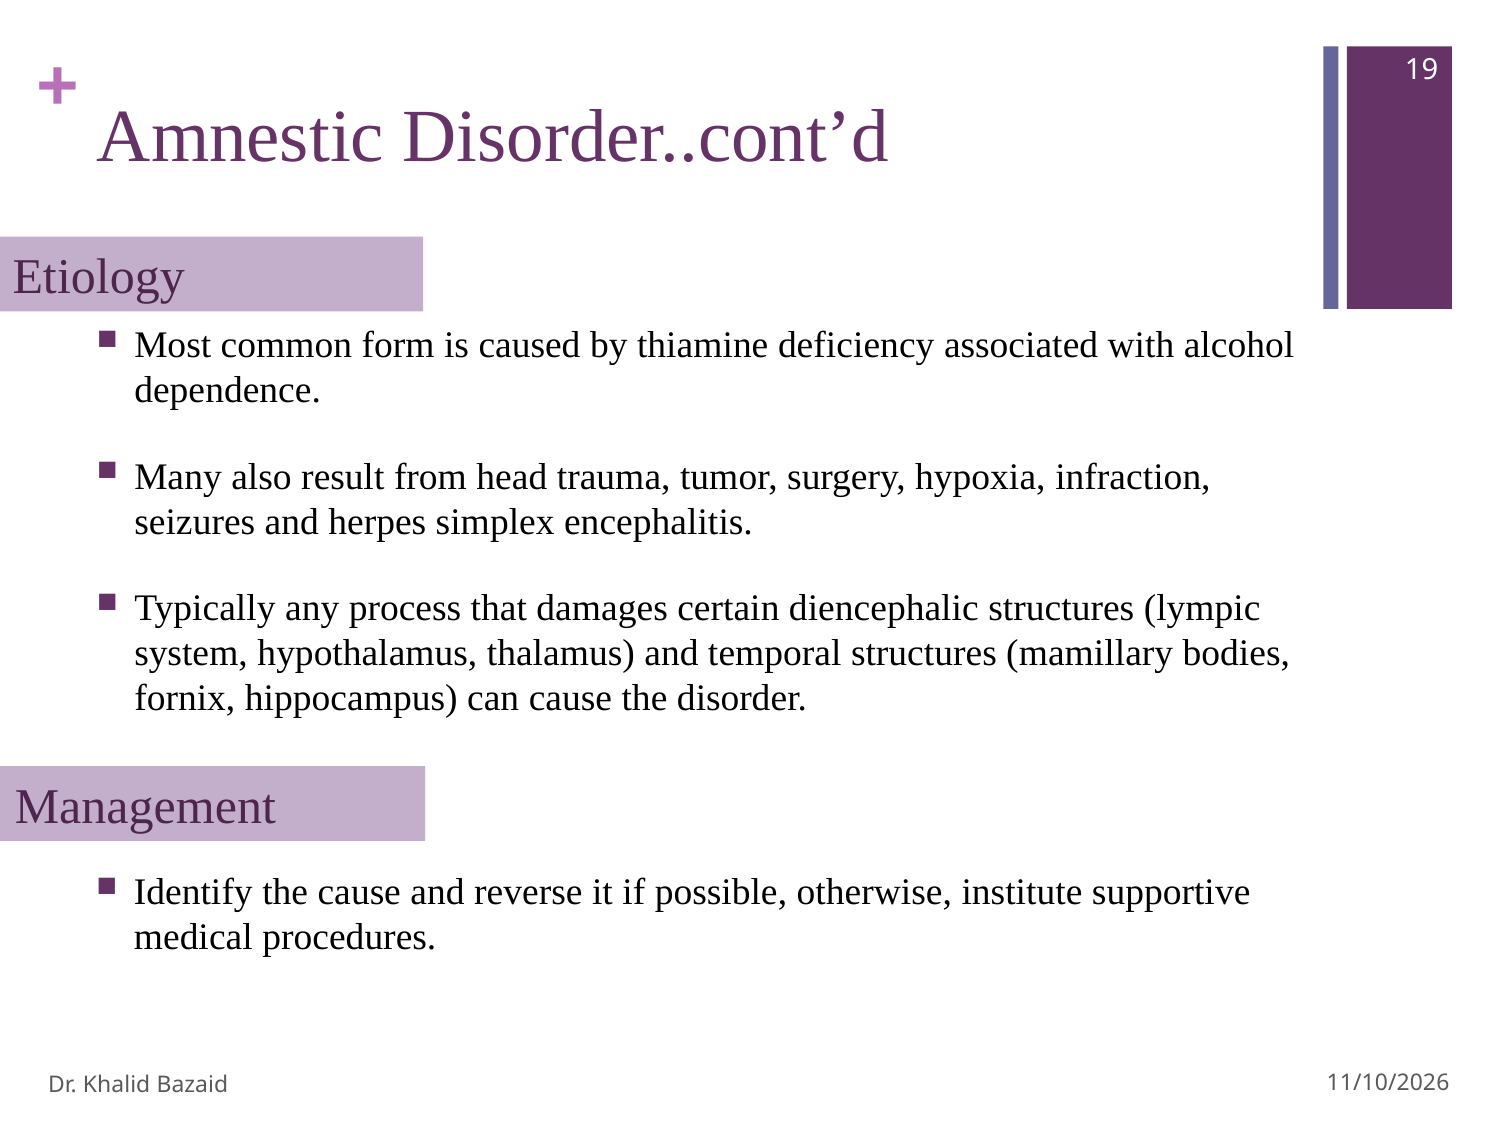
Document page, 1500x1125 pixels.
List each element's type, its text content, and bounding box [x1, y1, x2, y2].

footer Dr. Khalid Bazaid [33, 1053, 1038, 1114]
title Amnestic Disorder..cont’d [81, 79, 1322, 263]
text_box Etiology [0, 236, 424, 312]
text_box Management [0, 766, 426, 841]
list Most common form is caused by thiamine deficiency associated with alcohol dependence. Many also result from head trauma, tumor, surgery, hypoxia, infraction, seizures and herpes simplex encephalitis. Typically any process that damages certain diencephalic structures (lympic system, hypothalamus, thalamus) and temporal structures (mamillary bodies, fornix, hippocampus) can cause the disorder. [81, 312, 1322, 763]
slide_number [1114, 1053, 1465, 1114]
text_box Identify the cause and reverse it if possible, otherwise, institute supportive medical procedures. [81, 859, 1363, 1030]
slide_number 19 [1362, 39, 1454, 100]
